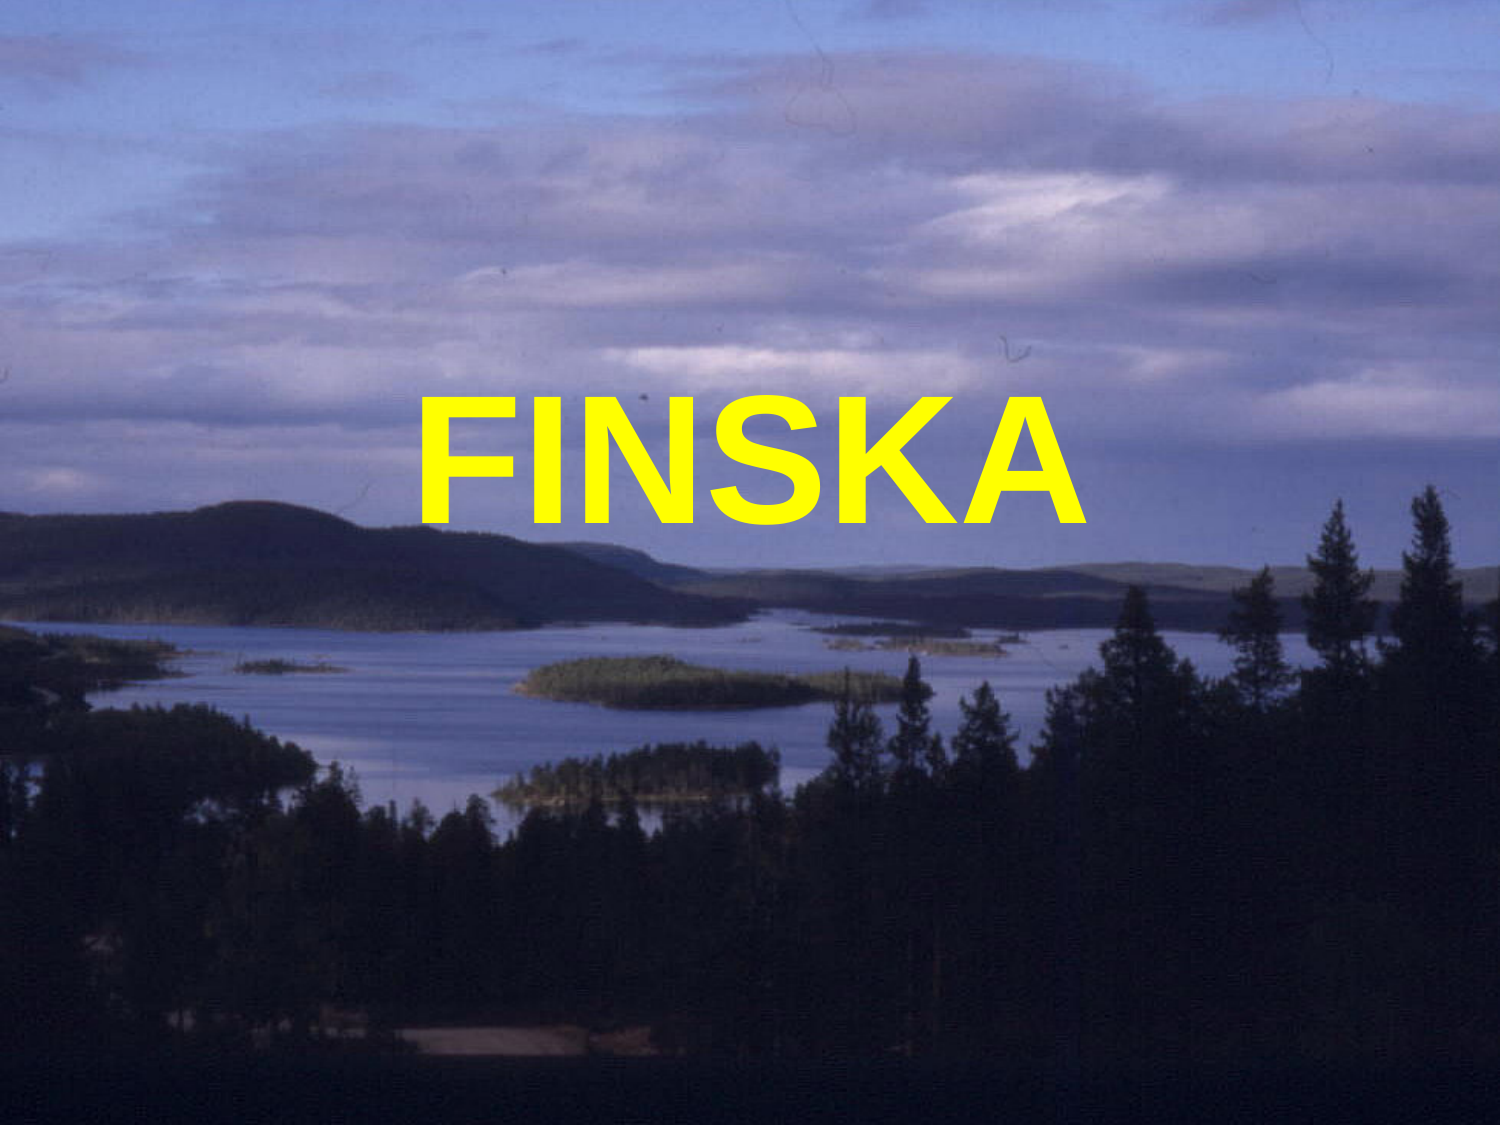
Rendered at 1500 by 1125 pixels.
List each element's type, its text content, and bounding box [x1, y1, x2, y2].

title FINSKA [76, 220, 1427, 681]
picture [0, 0, 1500, 1125]
